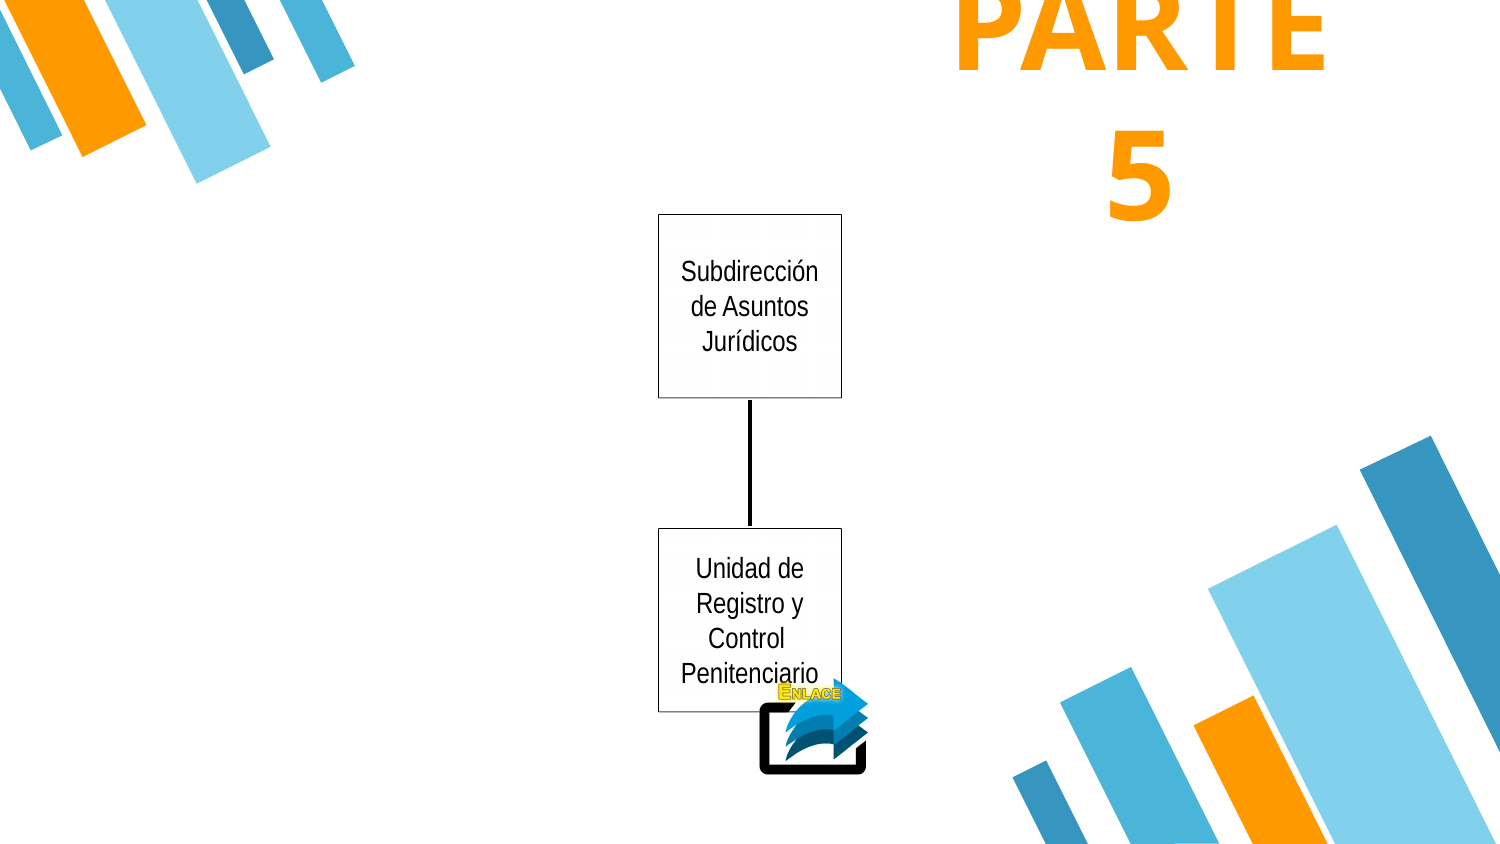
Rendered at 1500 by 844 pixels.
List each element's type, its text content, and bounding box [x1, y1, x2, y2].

picture [655, 211, 845, 401]
title PARTE 5 [903, 20, 1377, 171]
picture [655, 525, 869, 777]
